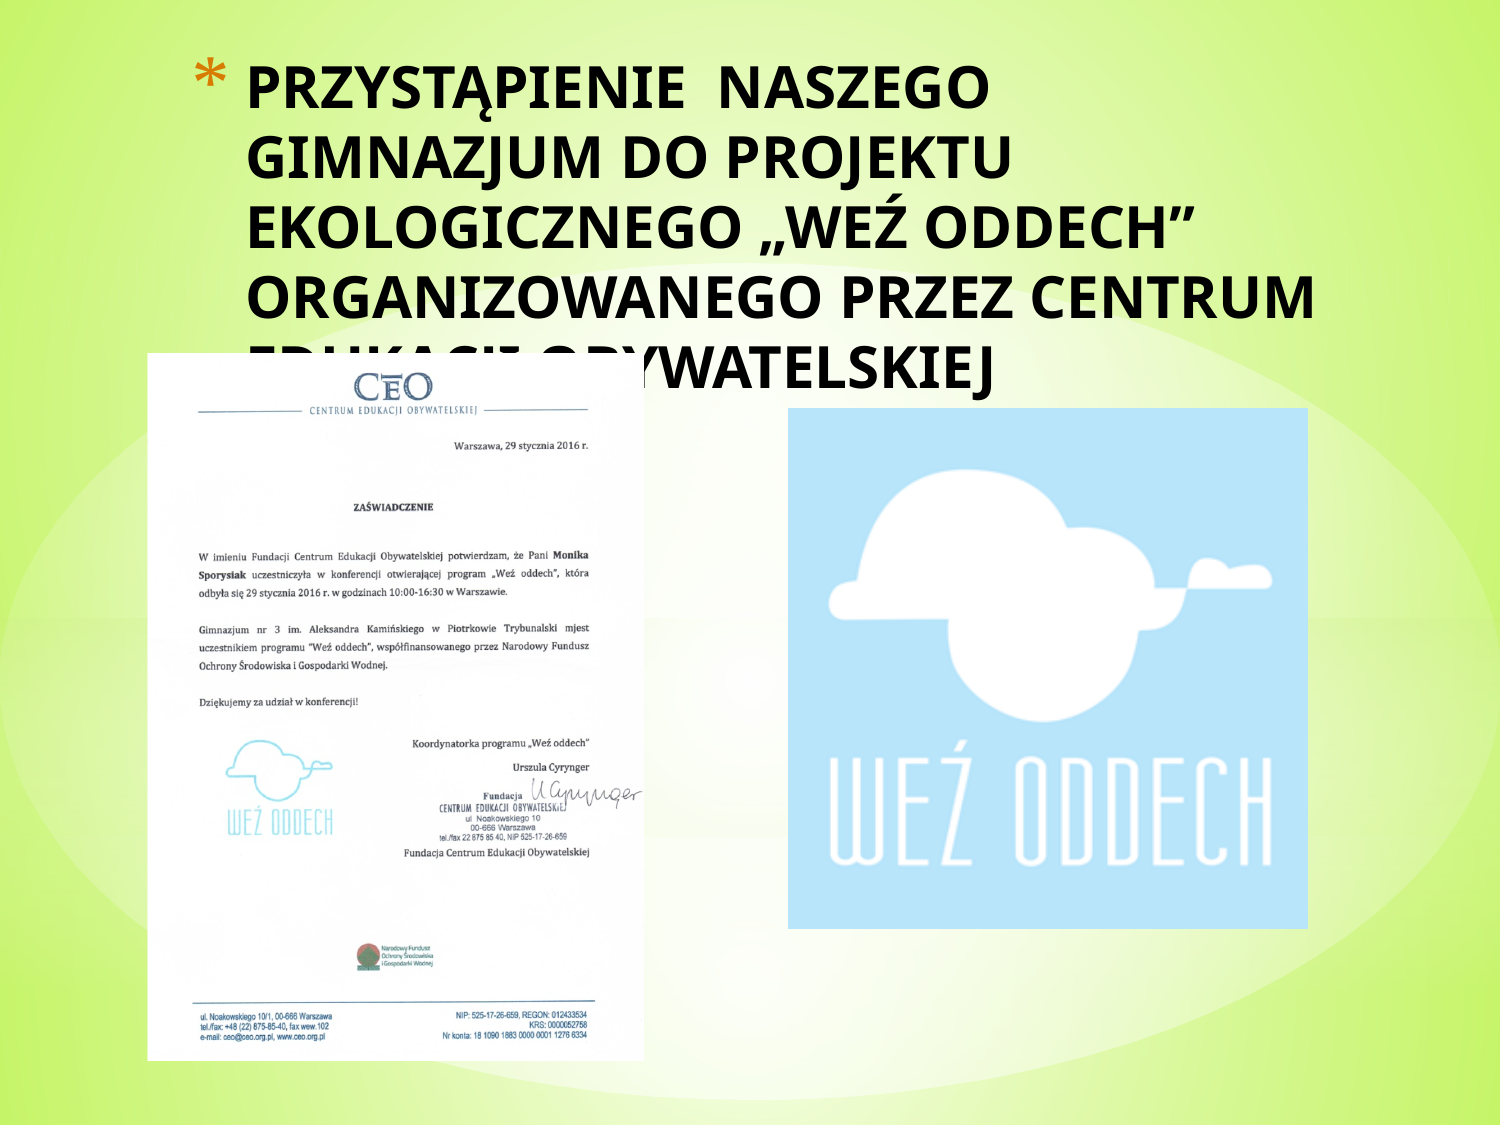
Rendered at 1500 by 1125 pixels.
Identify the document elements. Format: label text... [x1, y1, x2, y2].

title PRZYSTĄPIENIE NASZEGO GIMNAZJUM DO PROJEKTU EKOLOGICZNEGO „WEŹ ODDECH” ORGANIZOWANEGO PRZEZ CENTRUM EDUKACJI OBYWATELSKIEJ [177, 42, 1341, 315]
picture [788, 408, 1309, 929]
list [147, 352, 644, 1061]
